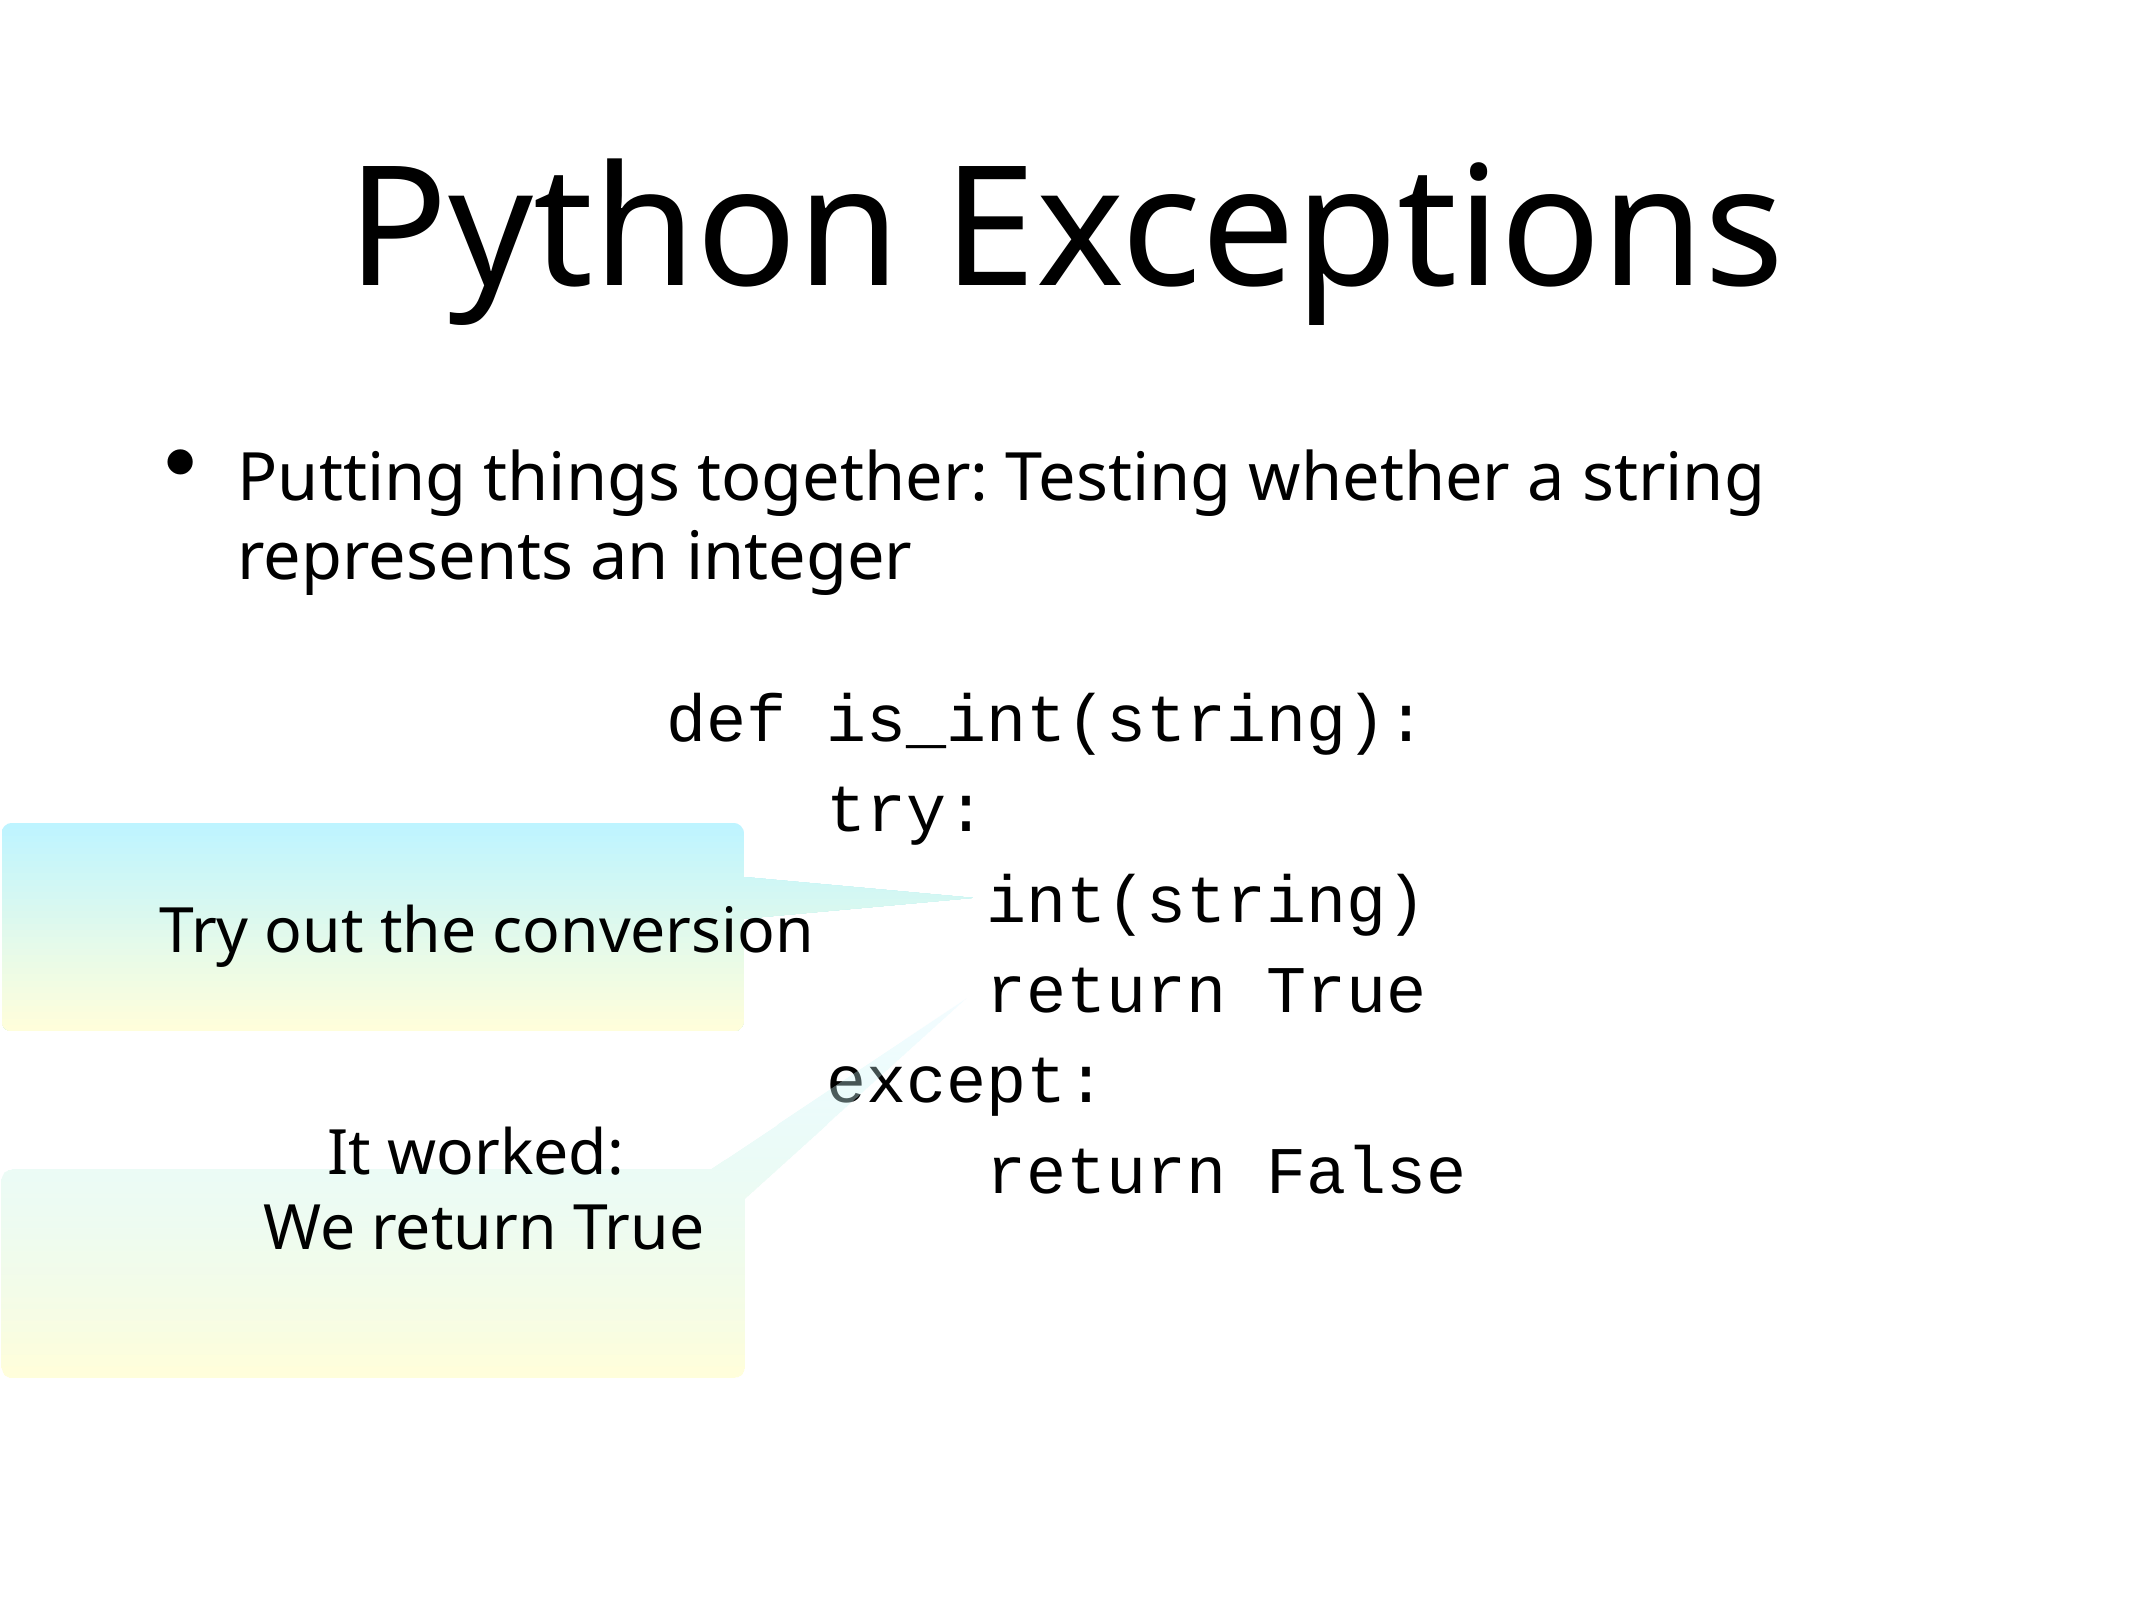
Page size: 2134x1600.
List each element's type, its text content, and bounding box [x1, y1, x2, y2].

text_box It worked: We return True [1, 997, 967, 1378]
title Python Exceptions [155, 41, 1978, 397]
list Putting things together: Testing whether a string represents an integer [155, 424, 1978, 1457]
text_box def is_int(string): try: int(string) return True except: return False [658, 666, 1476, 1215]
text_box Try out the conversion [1, 822, 973, 1032]
